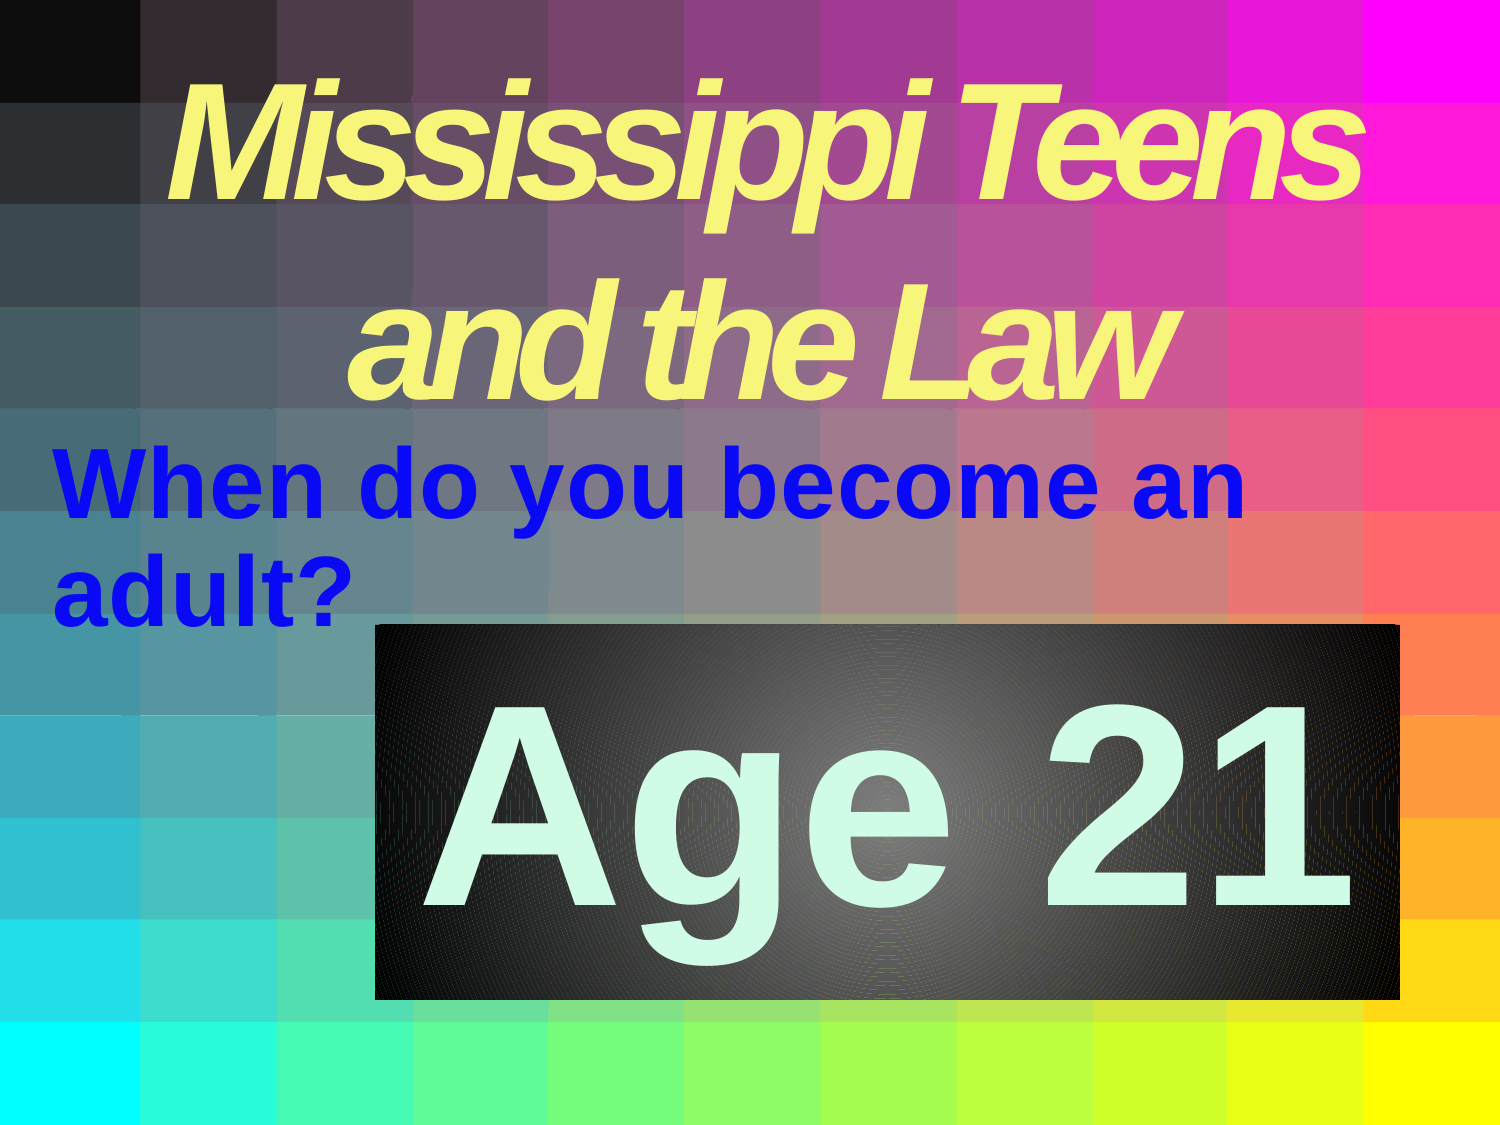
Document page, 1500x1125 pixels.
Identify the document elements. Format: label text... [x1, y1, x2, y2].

title Age 21 [374, 676, 1401, 1001]
subtitle When do you become an adult? [37, 424, 1426, 676]
list Mississippi Teens and the Law [62, 24, 1463, 253]
